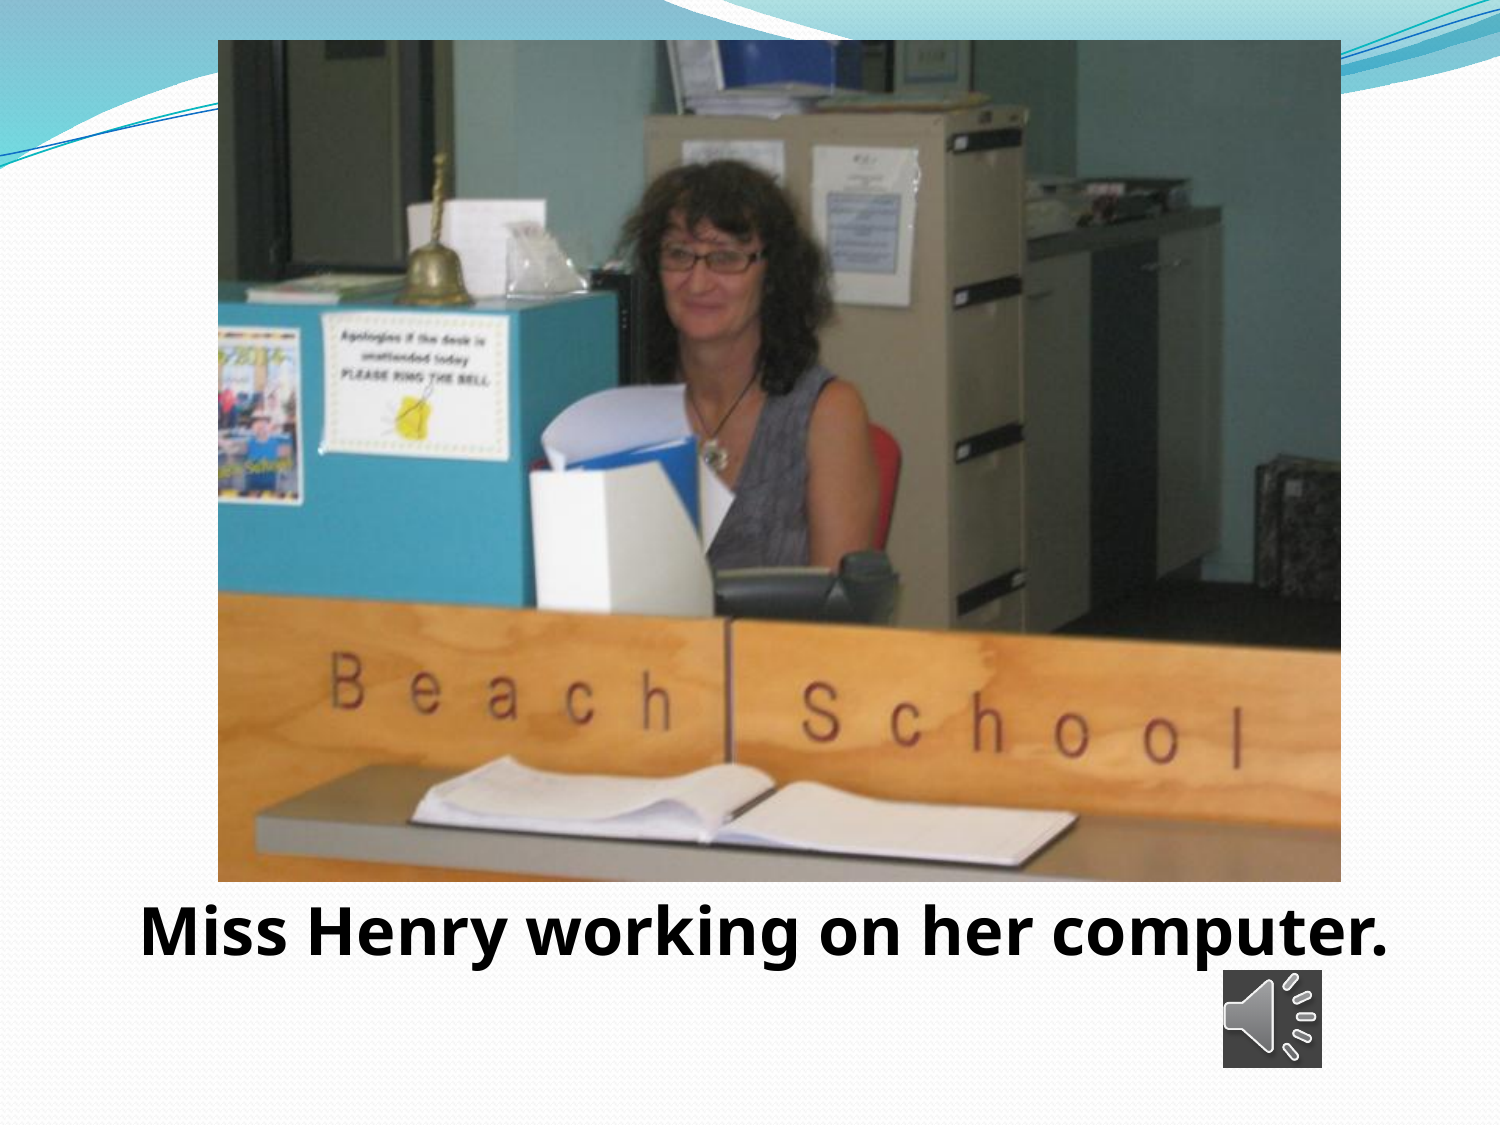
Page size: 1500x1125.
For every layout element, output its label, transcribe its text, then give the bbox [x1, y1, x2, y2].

picture [218, 39, 1341, 883]
picture [1222, 969, 1323, 1070]
text_box Miss Henry working on her computer. [123, 881, 1483, 977]
